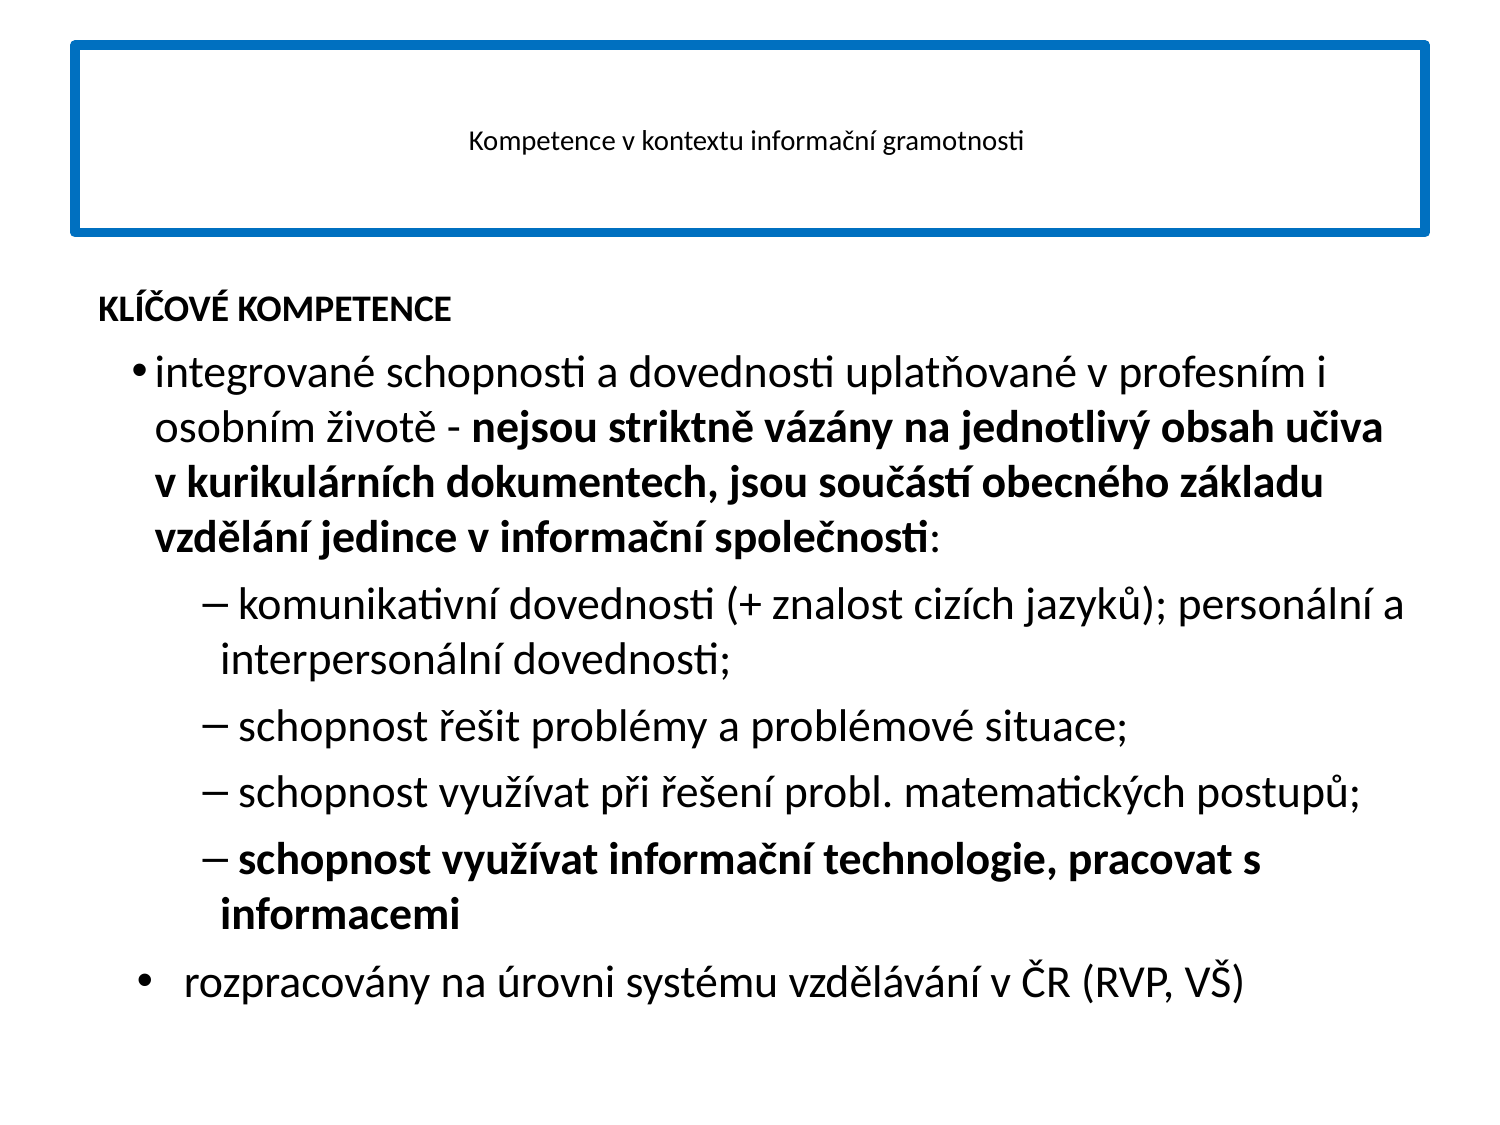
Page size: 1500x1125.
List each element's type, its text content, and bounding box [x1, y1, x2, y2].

title Kompetence v kontextu informační gramotnosti [75, 45, 1425, 233]
list klíčové kompetence integrované schopnosti a dovednosti uplatňované v profesním i osobním životě - nejsou striktně vázány na jednotlivý obsah učiva v kurikulárních dokumentech, jsou součástí obecného základu vzdělání jedince v informační společnosti: komunikativní dovednosti (+ znalost cizích jazyků); personální a interpersonální dovednosti; schopnost řešit problémy a problémové situace; schopnost využívat při řešení probl. matematických postupů; schopnost využívat informační technologie, pracovat s informacemi rozpracovány na úrovni systému vzdělávání v ČR (RVP, VŠ) [83, 268, 1425, 1005]
